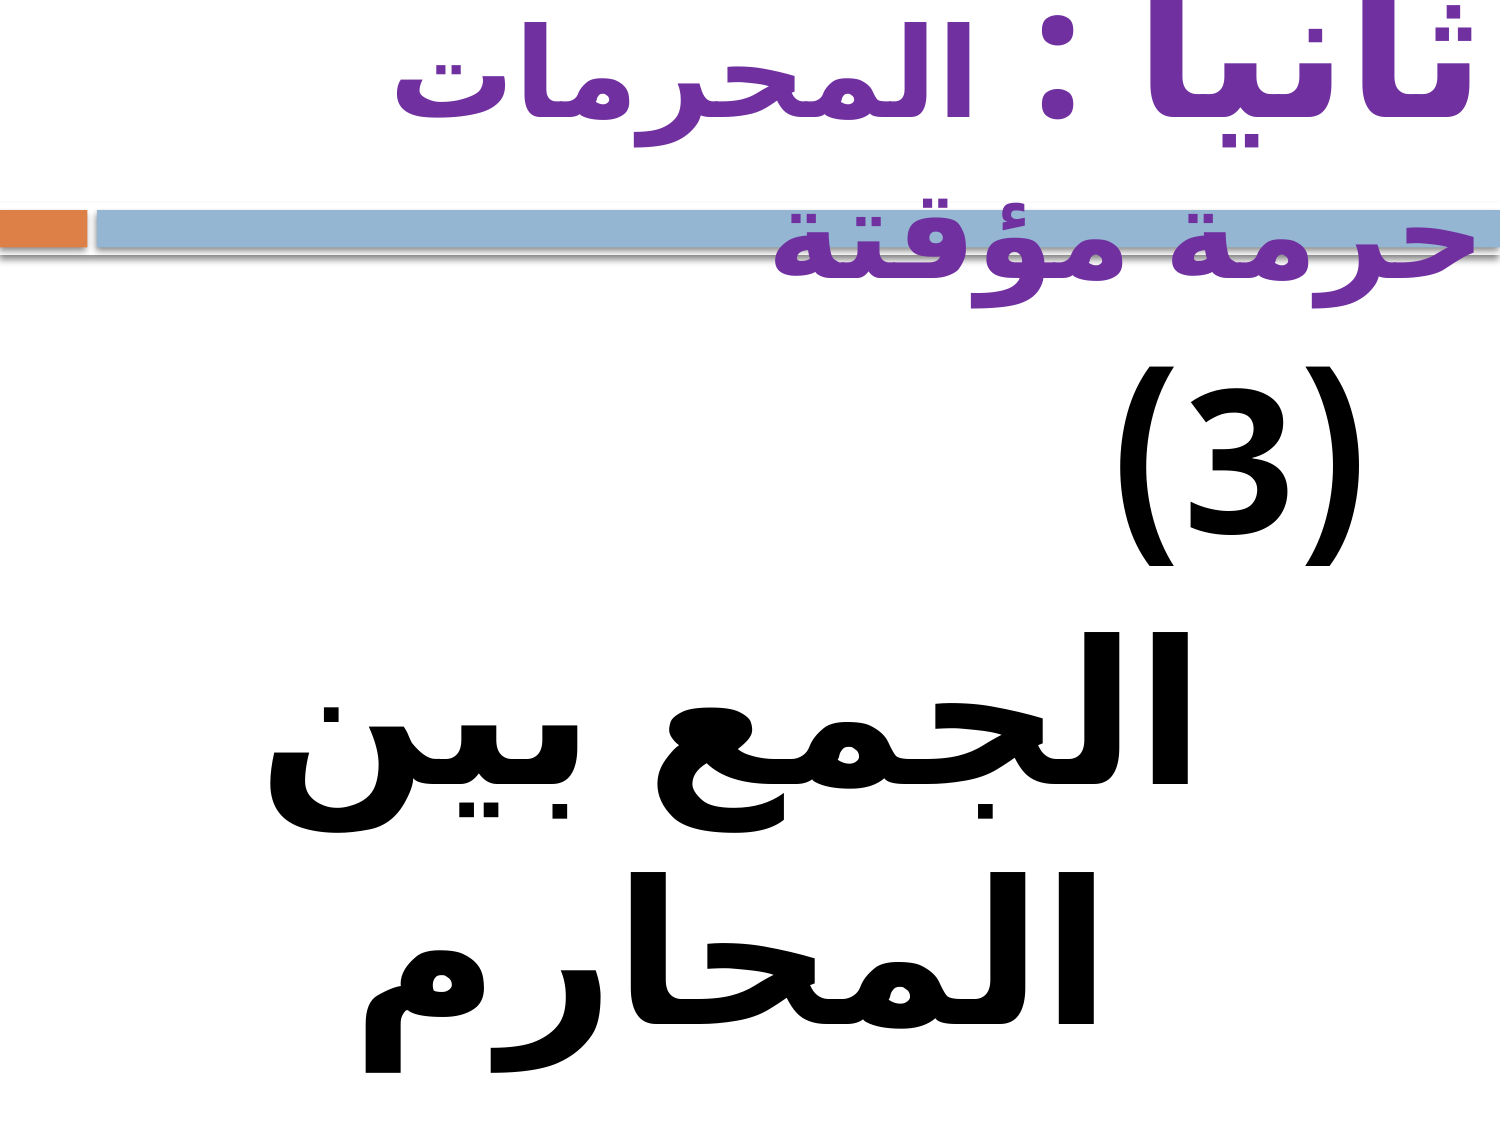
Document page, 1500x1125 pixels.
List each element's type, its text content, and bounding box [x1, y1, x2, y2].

title ثانياً : المحرمات حرمة مؤقتة [100, 37, 1500, 200]
list (3) الجمع بين المحارم [76, 326, 1500, 1071]
